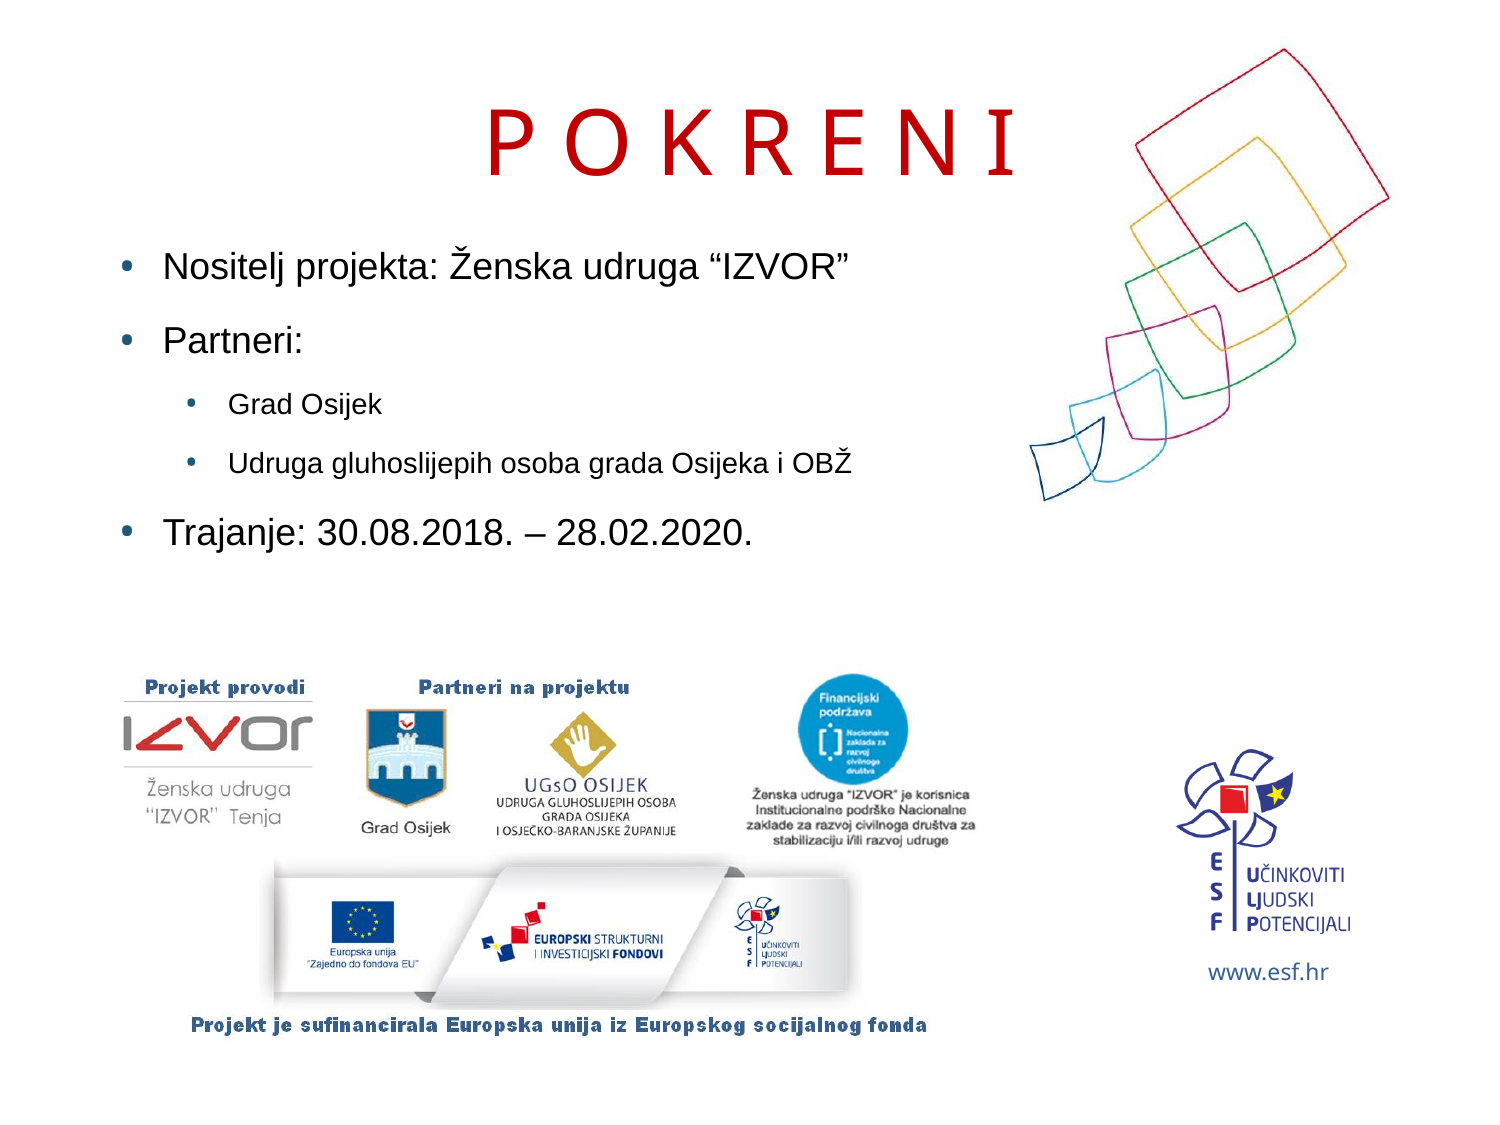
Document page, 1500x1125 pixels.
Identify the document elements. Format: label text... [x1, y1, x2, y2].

text_box www.esf.hr [1162, 950, 1375, 993]
list Nositelj projekta: Ženska udruga “IZVOR” Partneri: Grad Osijek Udruga gluhoslijepih osoba grada Osijeka i OBŽ Trajanje: 30.08.2018. – 28.02.2020. [87, 212, 1013, 600]
title P O K R E N I [75, 45, 1007, 233]
picture [112, 662, 1001, 1044]
picture [1012, 37, 1420, 527]
picture [1174, 749, 1351, 934]
